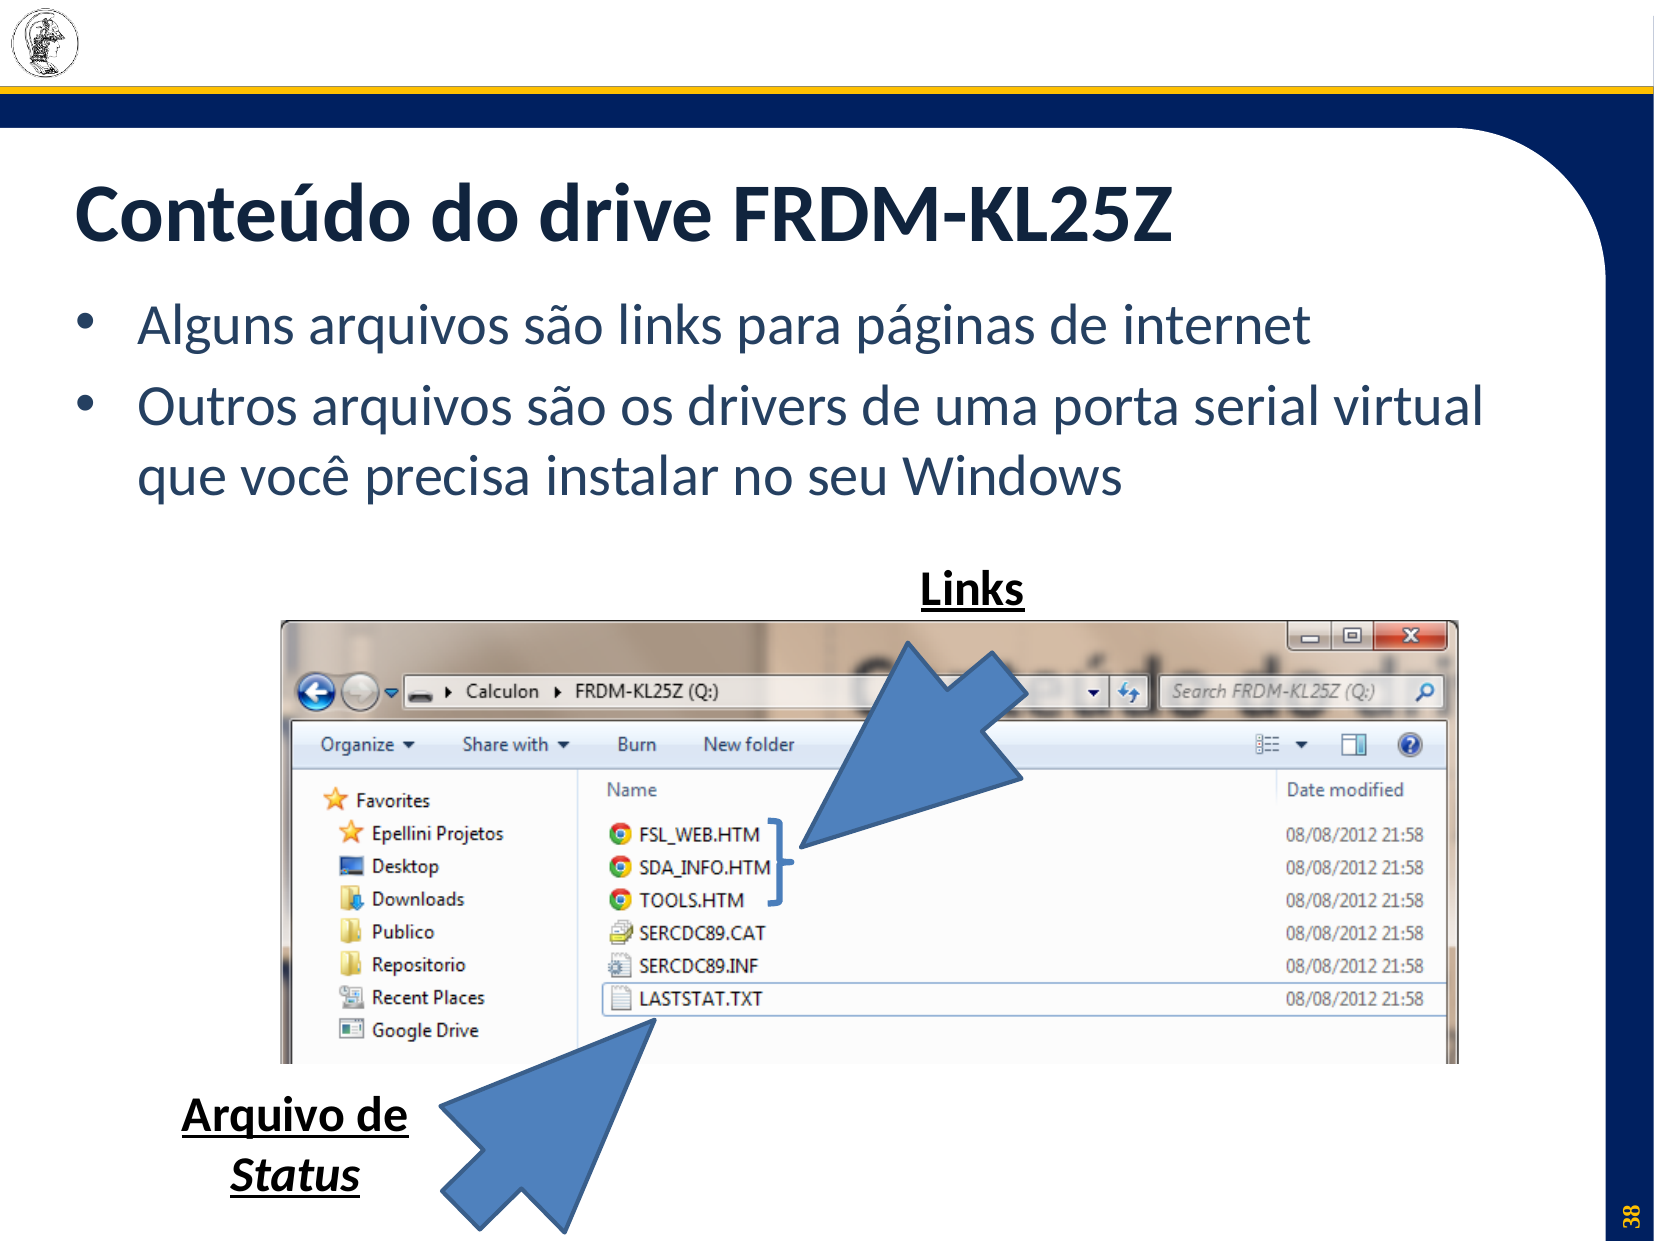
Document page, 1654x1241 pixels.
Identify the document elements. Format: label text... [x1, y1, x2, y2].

picture [11, 8, 79, 78]
text_box [456, 1072, 635, 1235]
list Alguns arquivos são links para páginas de internet Outros arquivos são os drivers de uma porta serial virtual que você precisa instalar no seu Windows [58, 277, 1536, 804]
text_box Links [905, 547, 1040, 618]
text_box Arquivo de Status [118, 1074, 473, 1209]
picture [280, 619, 1459, 1064]
title Conteúdo do drive FRDM-KL25Z [58, 127, 1548, 290]
